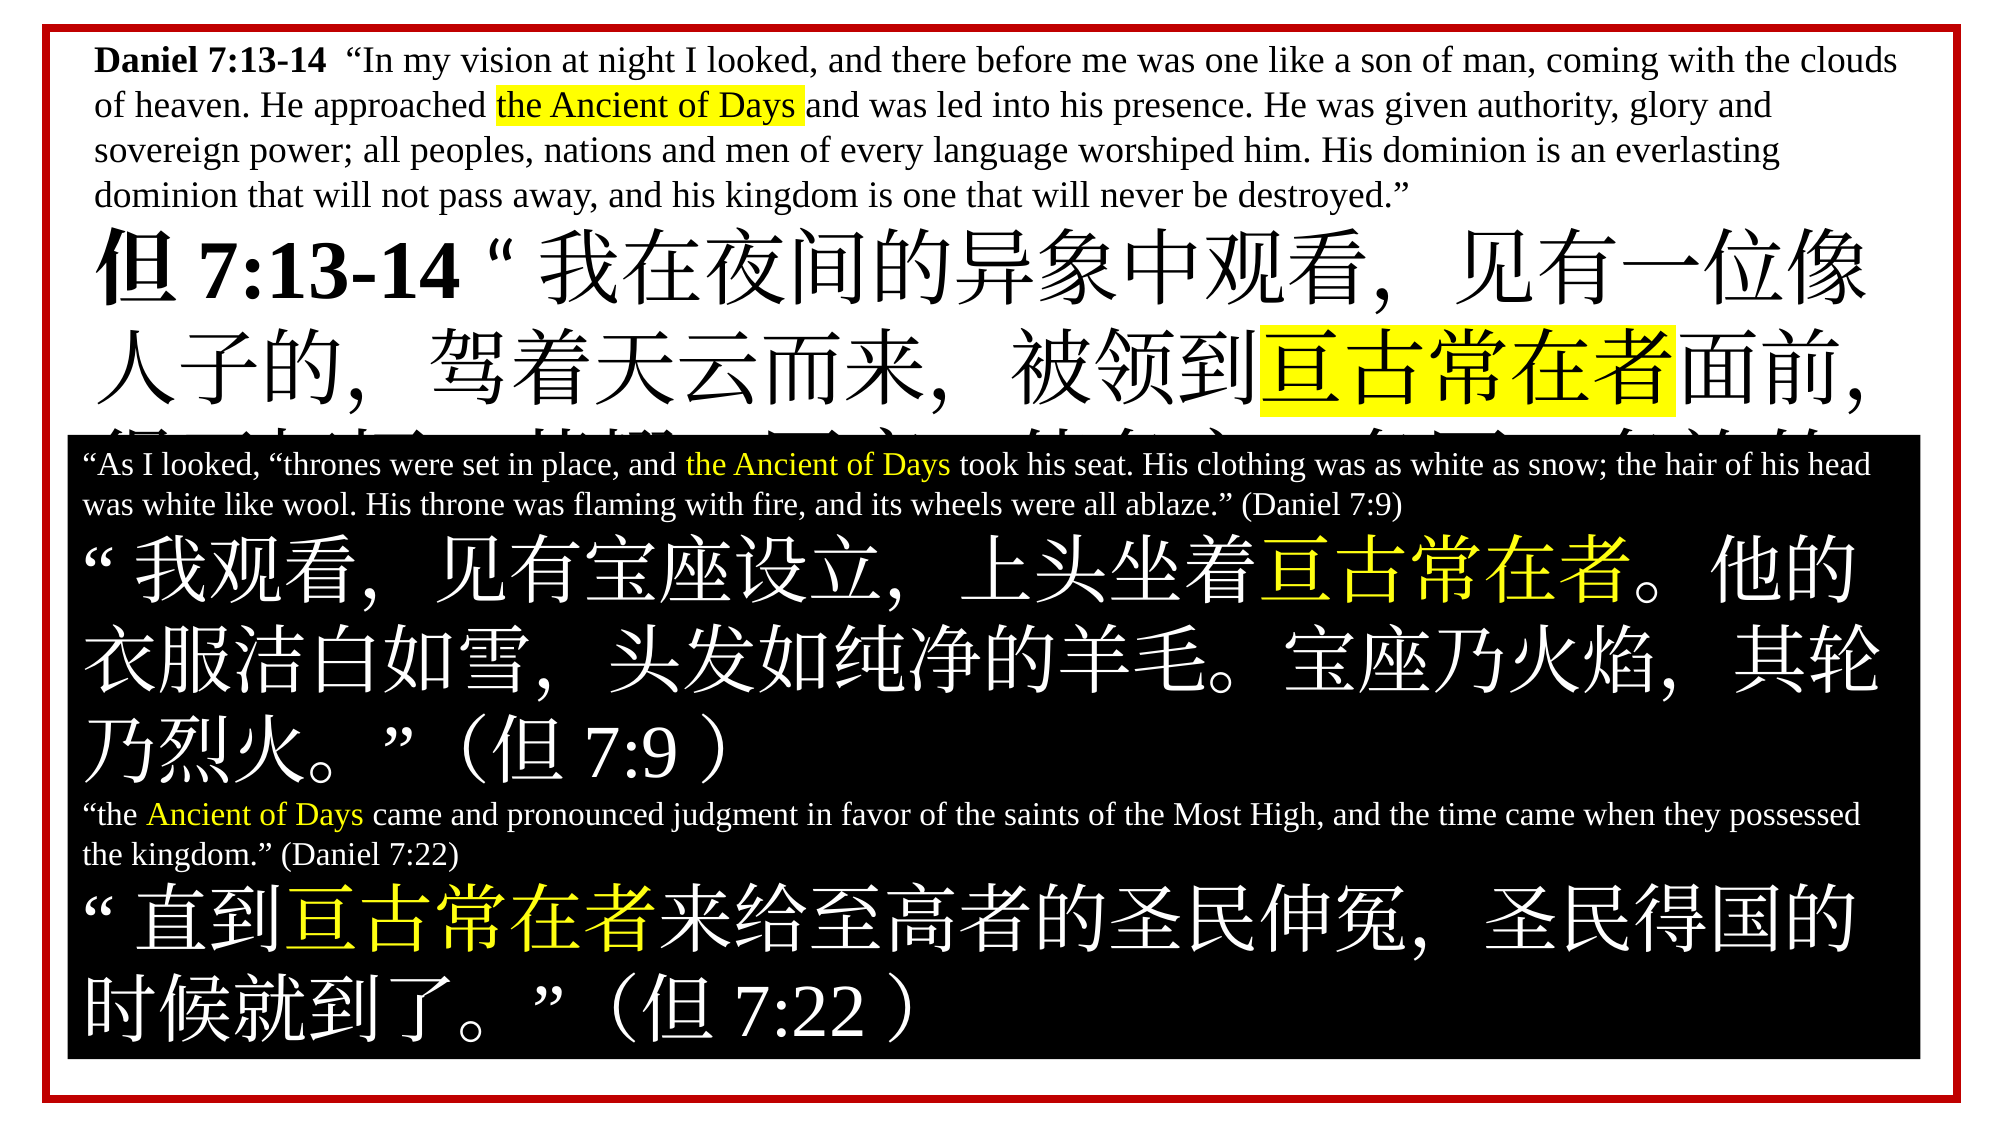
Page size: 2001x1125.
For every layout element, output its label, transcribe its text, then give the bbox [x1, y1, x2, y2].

text_box [45, 27, 1958, 1100]
text_box “As I looked, “thrones were set in place, and the Ancient of Days took his seat. His clothing was as white as snow; the hair of his head was white like wool. His throne was flaming with fire, and its wheels were all ablaze.” (Daniel 7:9) “我观看，见有宝座设立，上头坐着亘古常在者。他的衣服洁白如雪，头发如纯净的羊毛。宝座乃火焰，其轮乃烈火。”（但7:9） “the Ancient of Days came and pronounced judgment in favor of the saints of the Most High, and the time came when they possessed the kingdom.” (Daniel 7:22) “直到亘古常在者来给至高者的圣民伸冤，圣民得国的时候就到了。”（但7:22） [67, 434, 1921, 1060]
